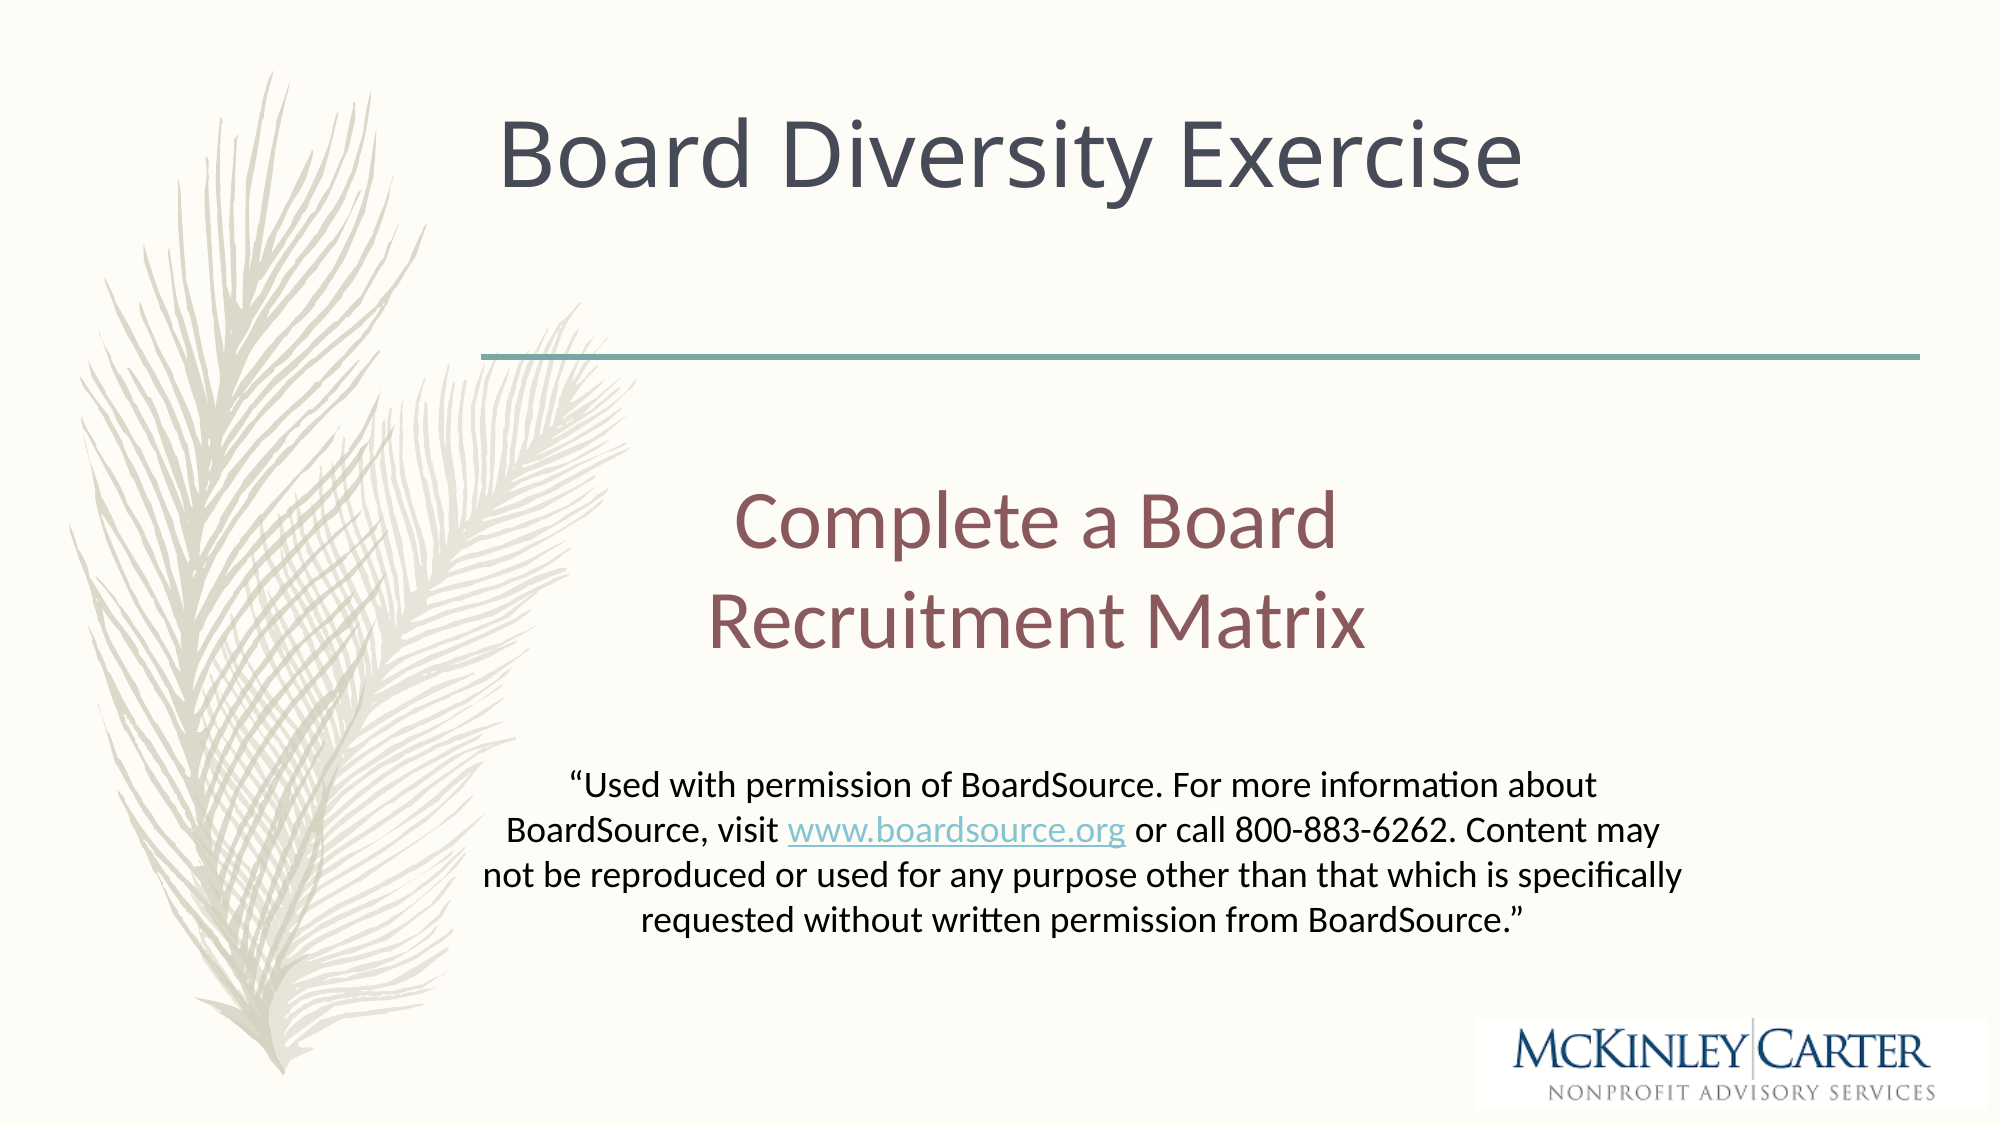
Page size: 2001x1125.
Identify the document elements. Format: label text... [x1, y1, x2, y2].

picture [1475, 1018, 1987, 1111]
title Board Diversity Exercise [481, 93, 1920, 350]
text_box “Used with permission of BoardSource. For more information about BoardSource, visit www.boardsource.org or call 800-883-6262. Content may not be reproduced or used for any purpose other than that which is specifically requested without written permission from BoardSource.” [465, 752, 1702, 993]
text_box Complete a Board Recruitment Matrix [537, 457, 1538, 673]
